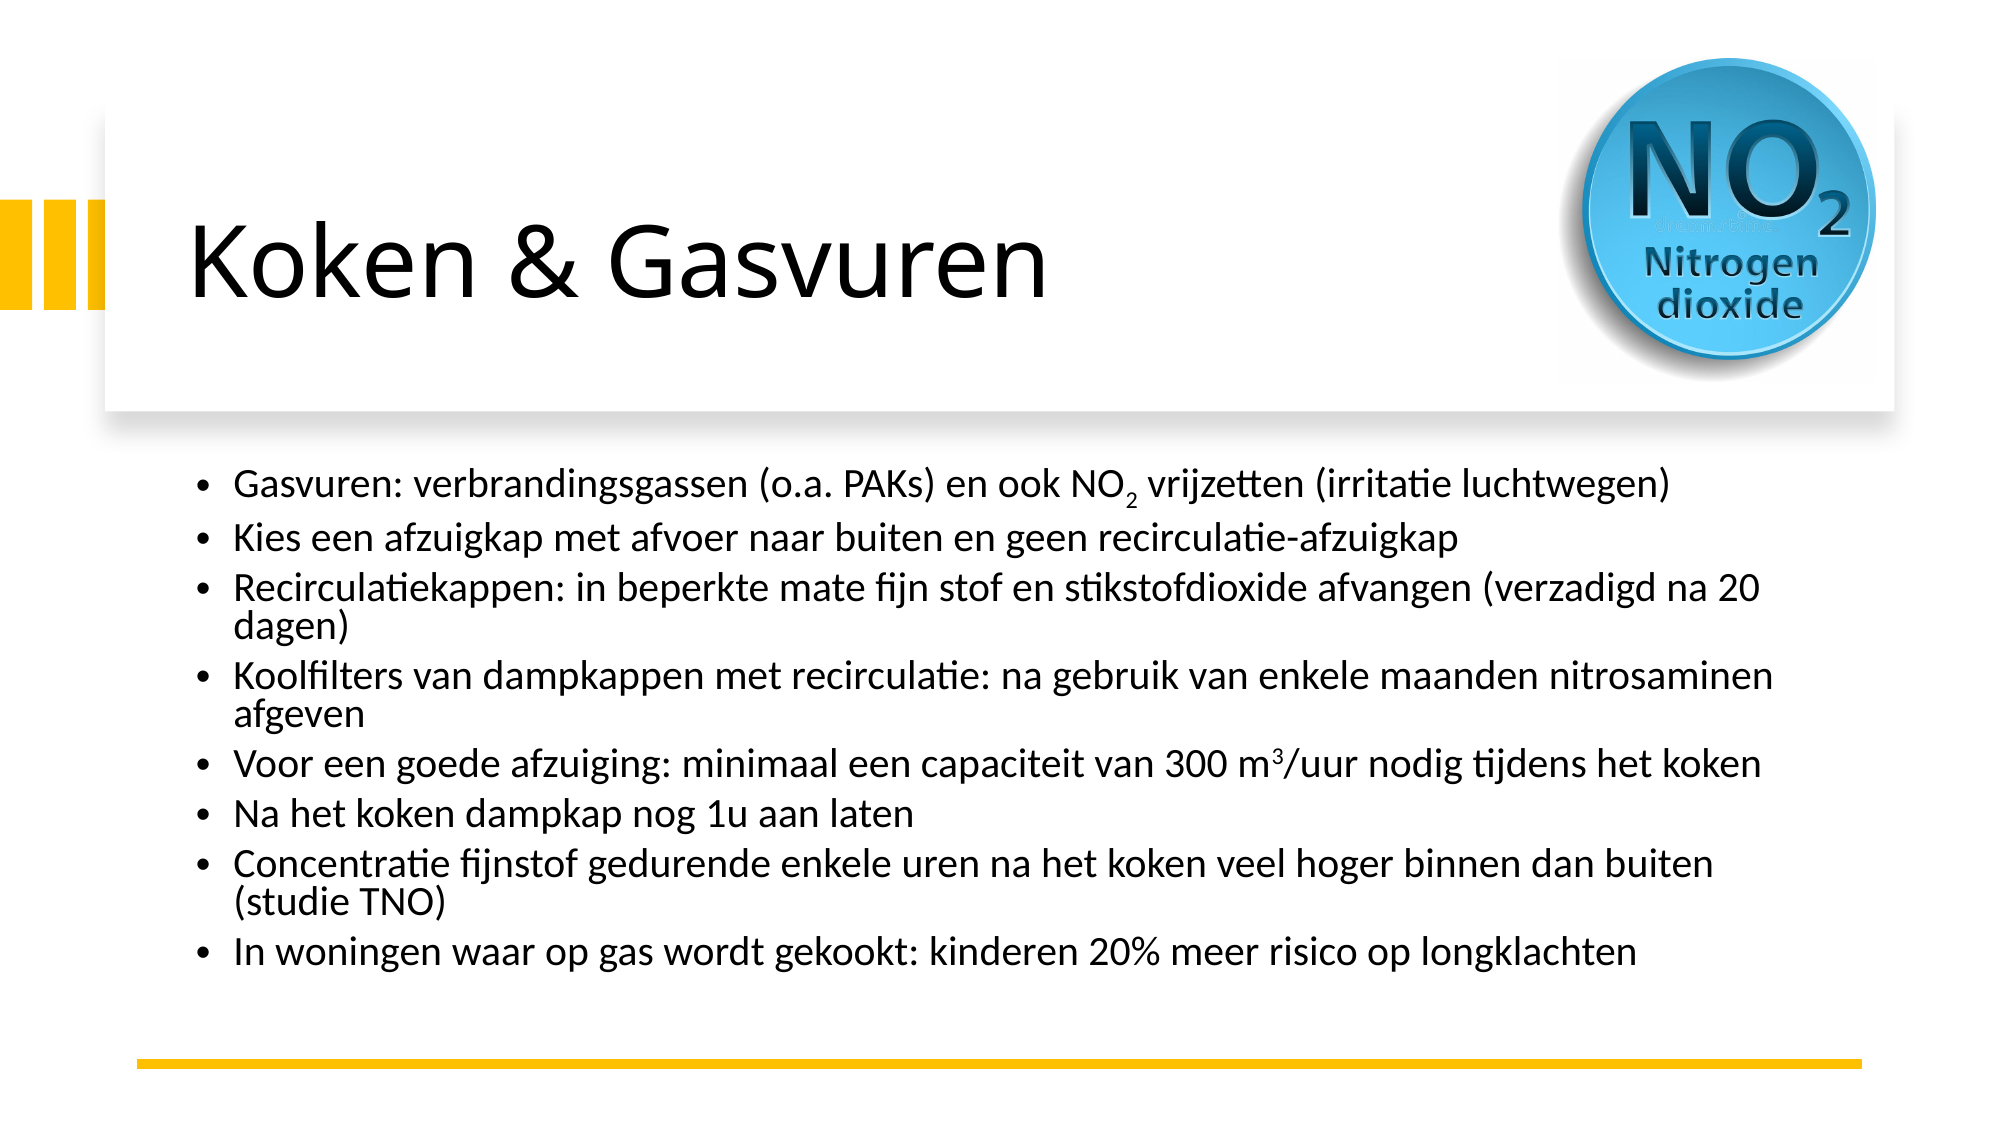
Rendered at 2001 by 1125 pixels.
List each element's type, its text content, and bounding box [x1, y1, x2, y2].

picture [1557, 58, 1876, 383]
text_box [0, 199, 120, 311]
text_box Gasvuren: verbrandingsgassen (o.a. PAKs) en ook NO2 vrijzetten (irritatie luchtwegen) Kies een afzuigkap met afvoer naar buiten en geen recirculatie-afzuigkap Recirculatiekappen: in beperkte mate fijn stof en stikstofdioxide afvangen (verzadigd na 20 dagen) Koolfilters van dampkappen met recirculatie: na gebruik van enkele maanden nitrosaminen afgeven Voor een goede afzuiging: minimaal een capaciteit van 300 m3/uur nodig tijdens het koken Na het koken dampkap nog 1u aan laten Concentratie fijnstof gedurende enkele uren na het koken veel hoger binnen dan buiten (studie TNO) In woningen waar op gas wordt gekookt: kinderen 20% meer risico op longklachten [171, 443, 1803, 1041]
title Koken & Gasvuren [171, 132, 1803, 388]
text_box [0, 0, 2000, 1125]
text_box [104, 100, 1895, 412]
